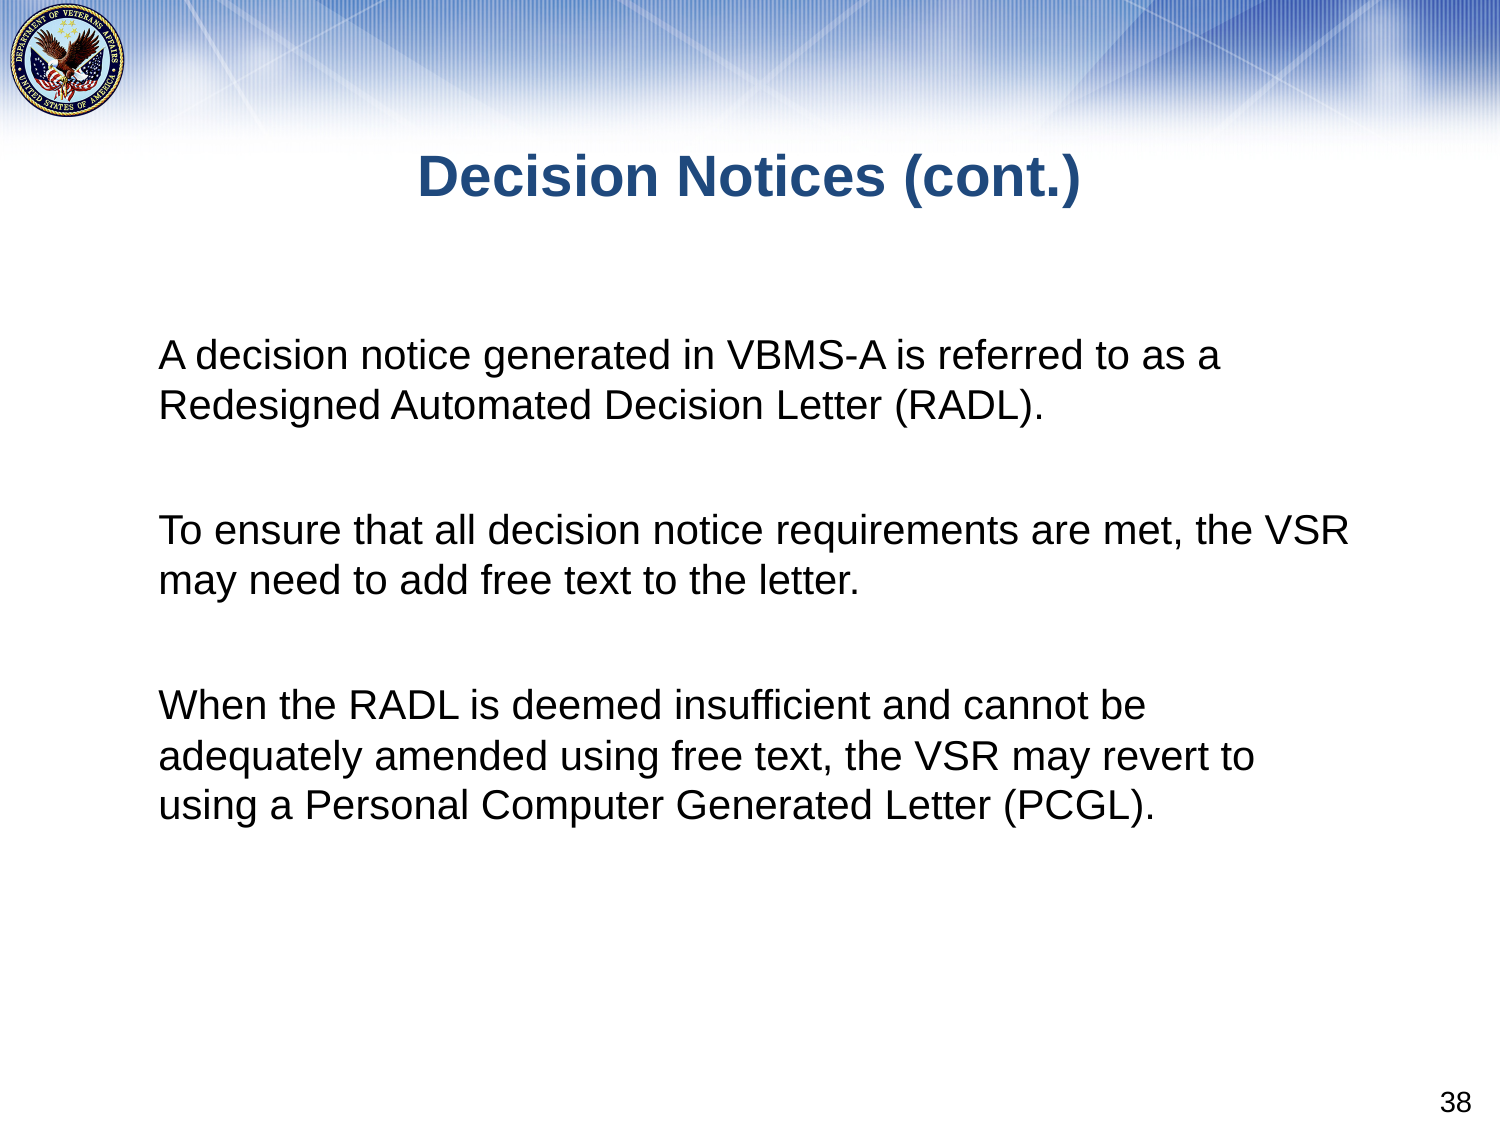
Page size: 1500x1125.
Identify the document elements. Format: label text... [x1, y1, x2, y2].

list A decision notice generated in VBMS-A is referred to as a Redesigned Automated Decision Letter (RADL). To ensure that all decision notice requirements are met, the VSR may need to add free text to the letter. When the RADL is deemed insufficient and cannot be adequately amended using free text, the VSR may revert to using a Personal Computer Generated Letter (PCGL). [143, 320, 1368, 1038]
slide_number 38 [1136, 1083, 1487, 1125]
picture [0, 0, 1500, 130]
picture [0, 309, 1500, 1062]
title Decision Notices (cont.) [0, 130, 1500, 309]
